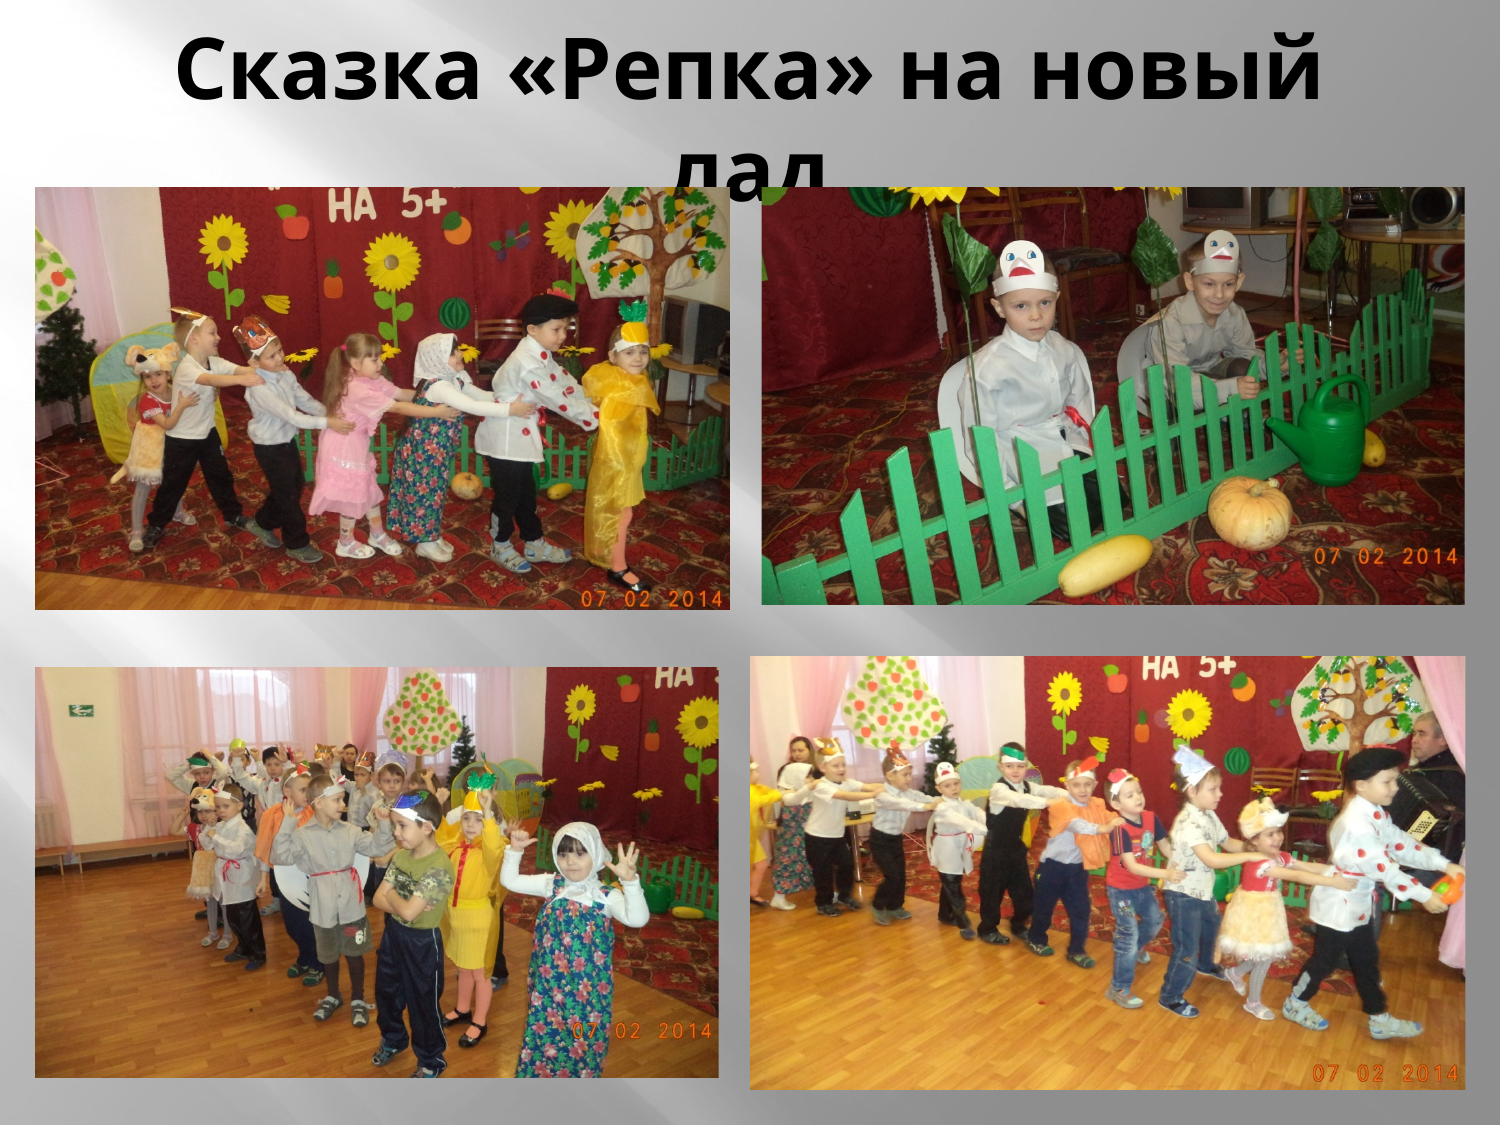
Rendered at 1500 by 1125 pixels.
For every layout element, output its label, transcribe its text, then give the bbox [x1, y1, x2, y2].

picture [761, 187, 1465, 605]
picture [34, 187, 731, 610]
picture [34, 667, 719, 1079]
title Сказка «Репка» на новый лад [75, 45, 1425, 188]
picture [749, 655, 1466, 1091]
